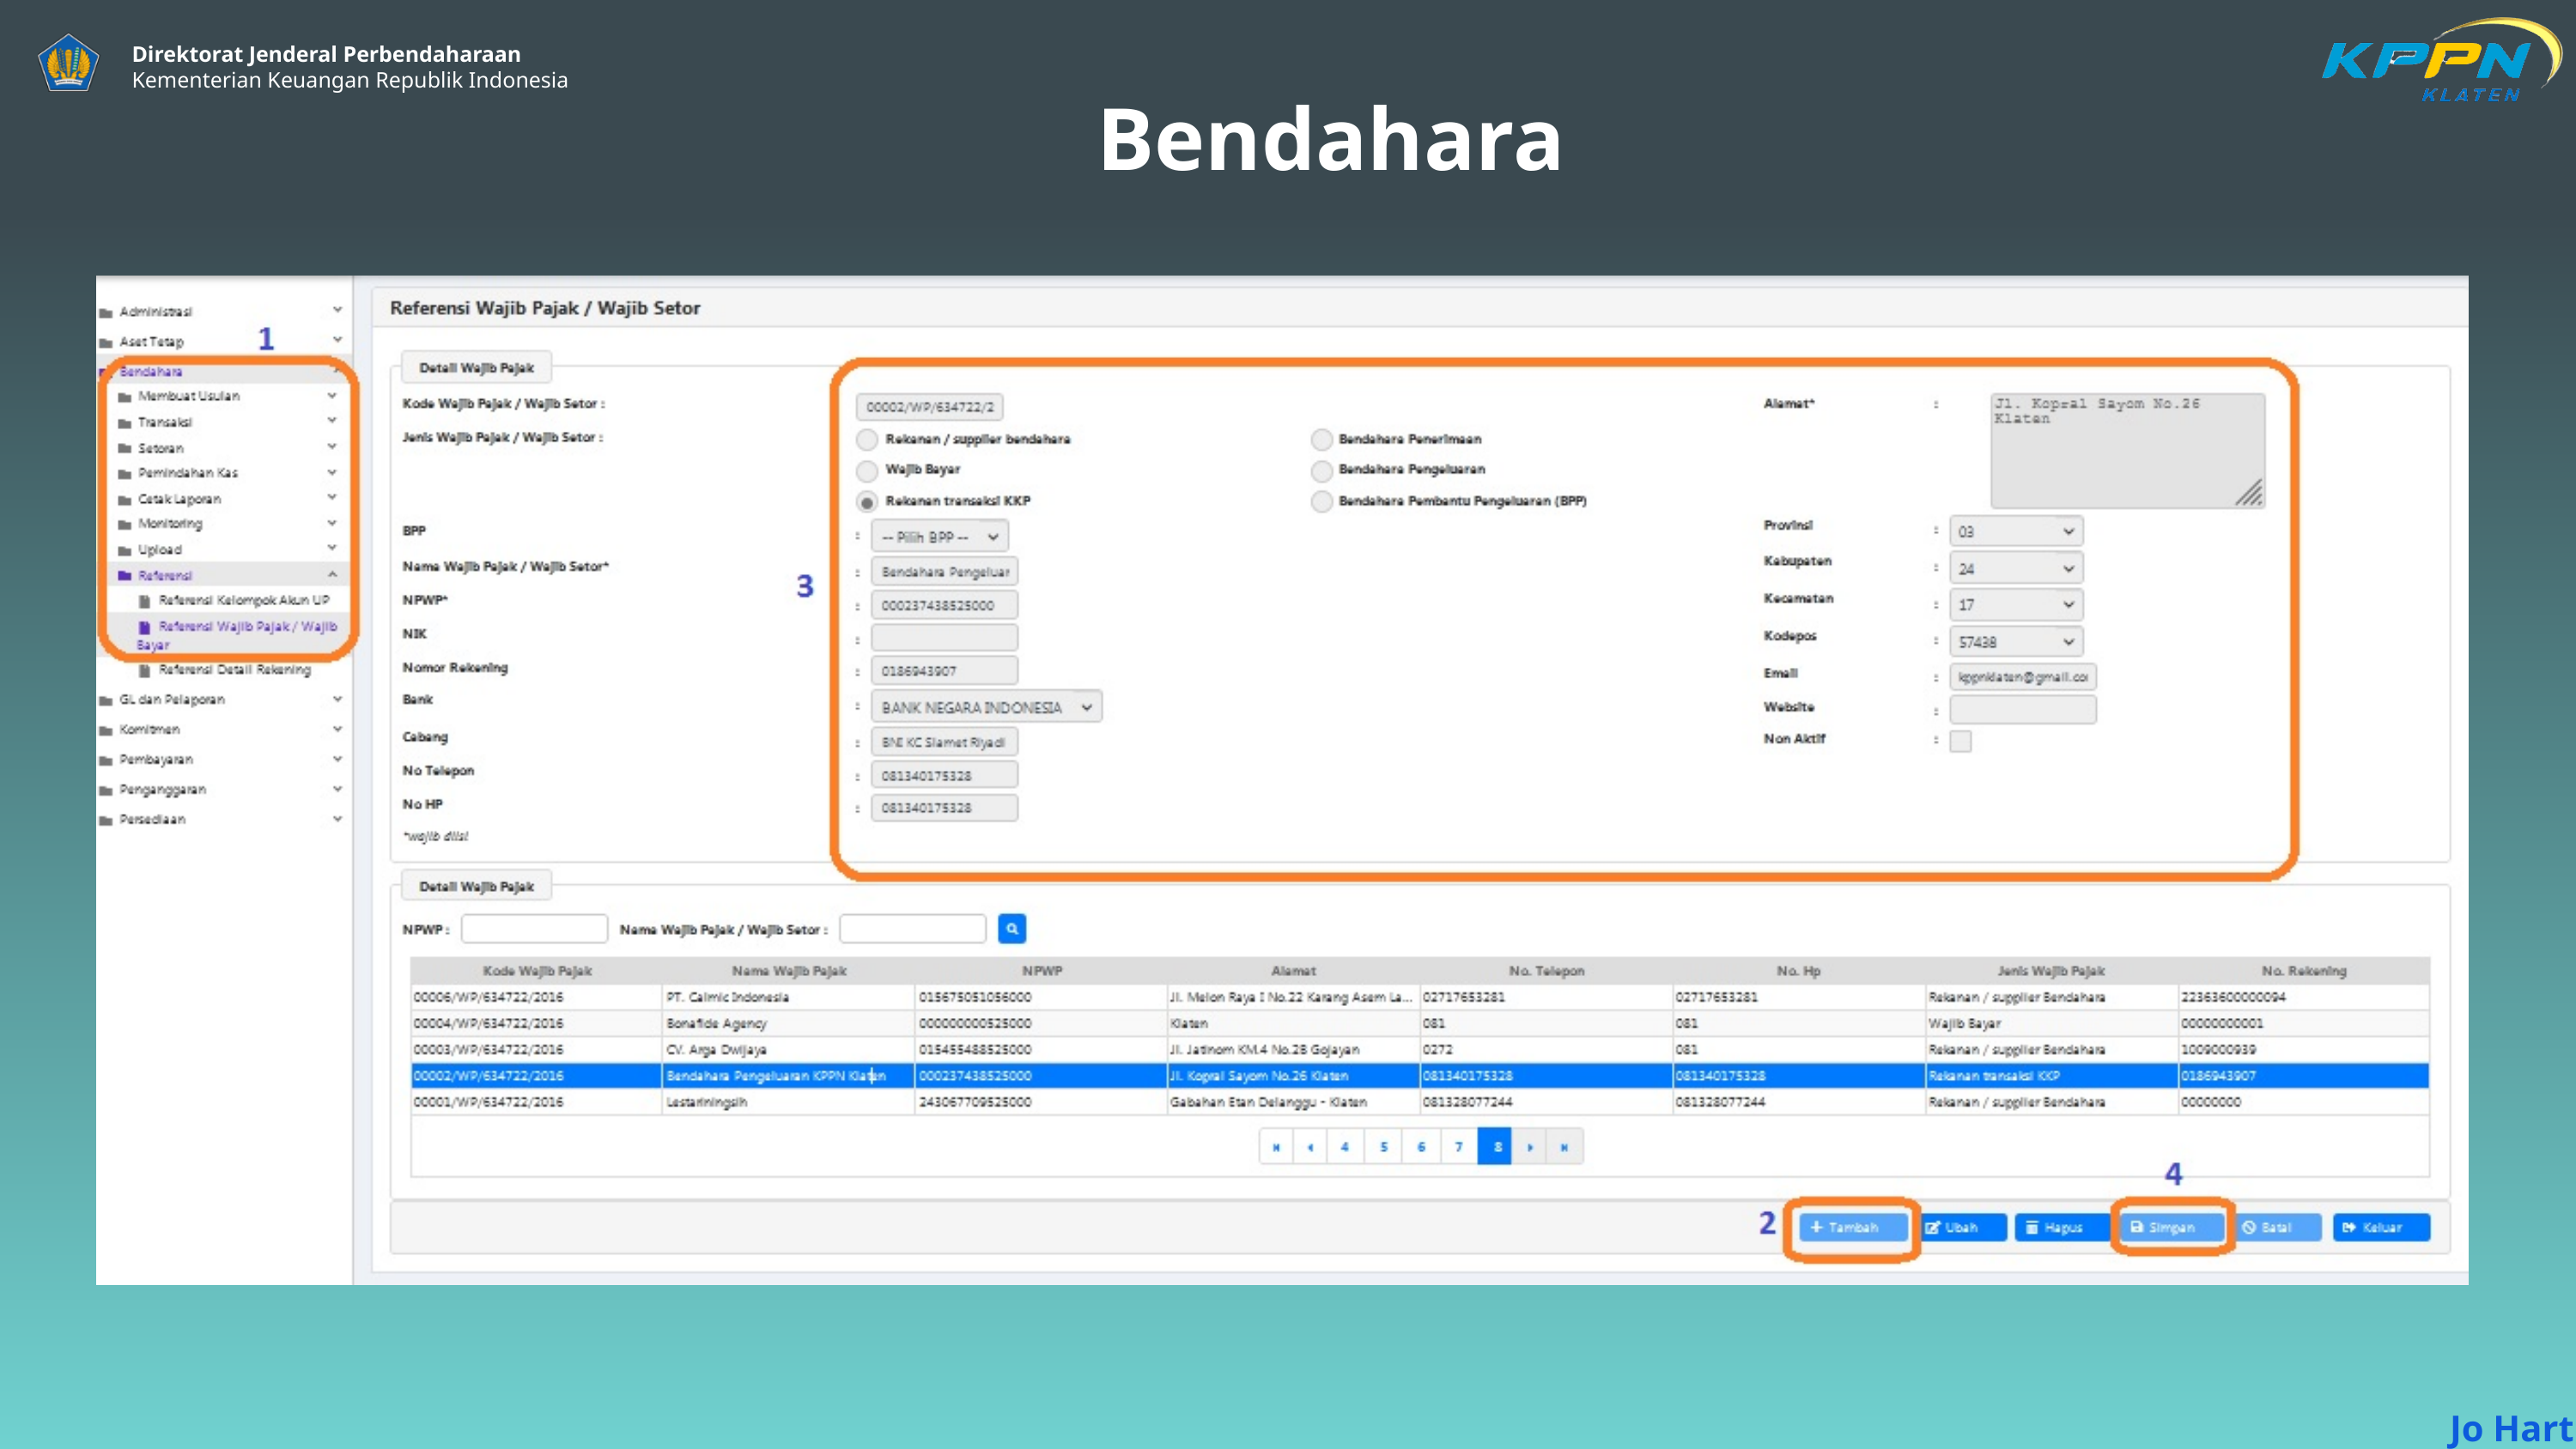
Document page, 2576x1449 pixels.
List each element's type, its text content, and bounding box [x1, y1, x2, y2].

text_box Bendahara [1084, 71, 1869, 200]
picture [37, 33, 106, 92]
picture [2272, 0, 2576, 110]
picture [96, 276, 2469, 1285]
